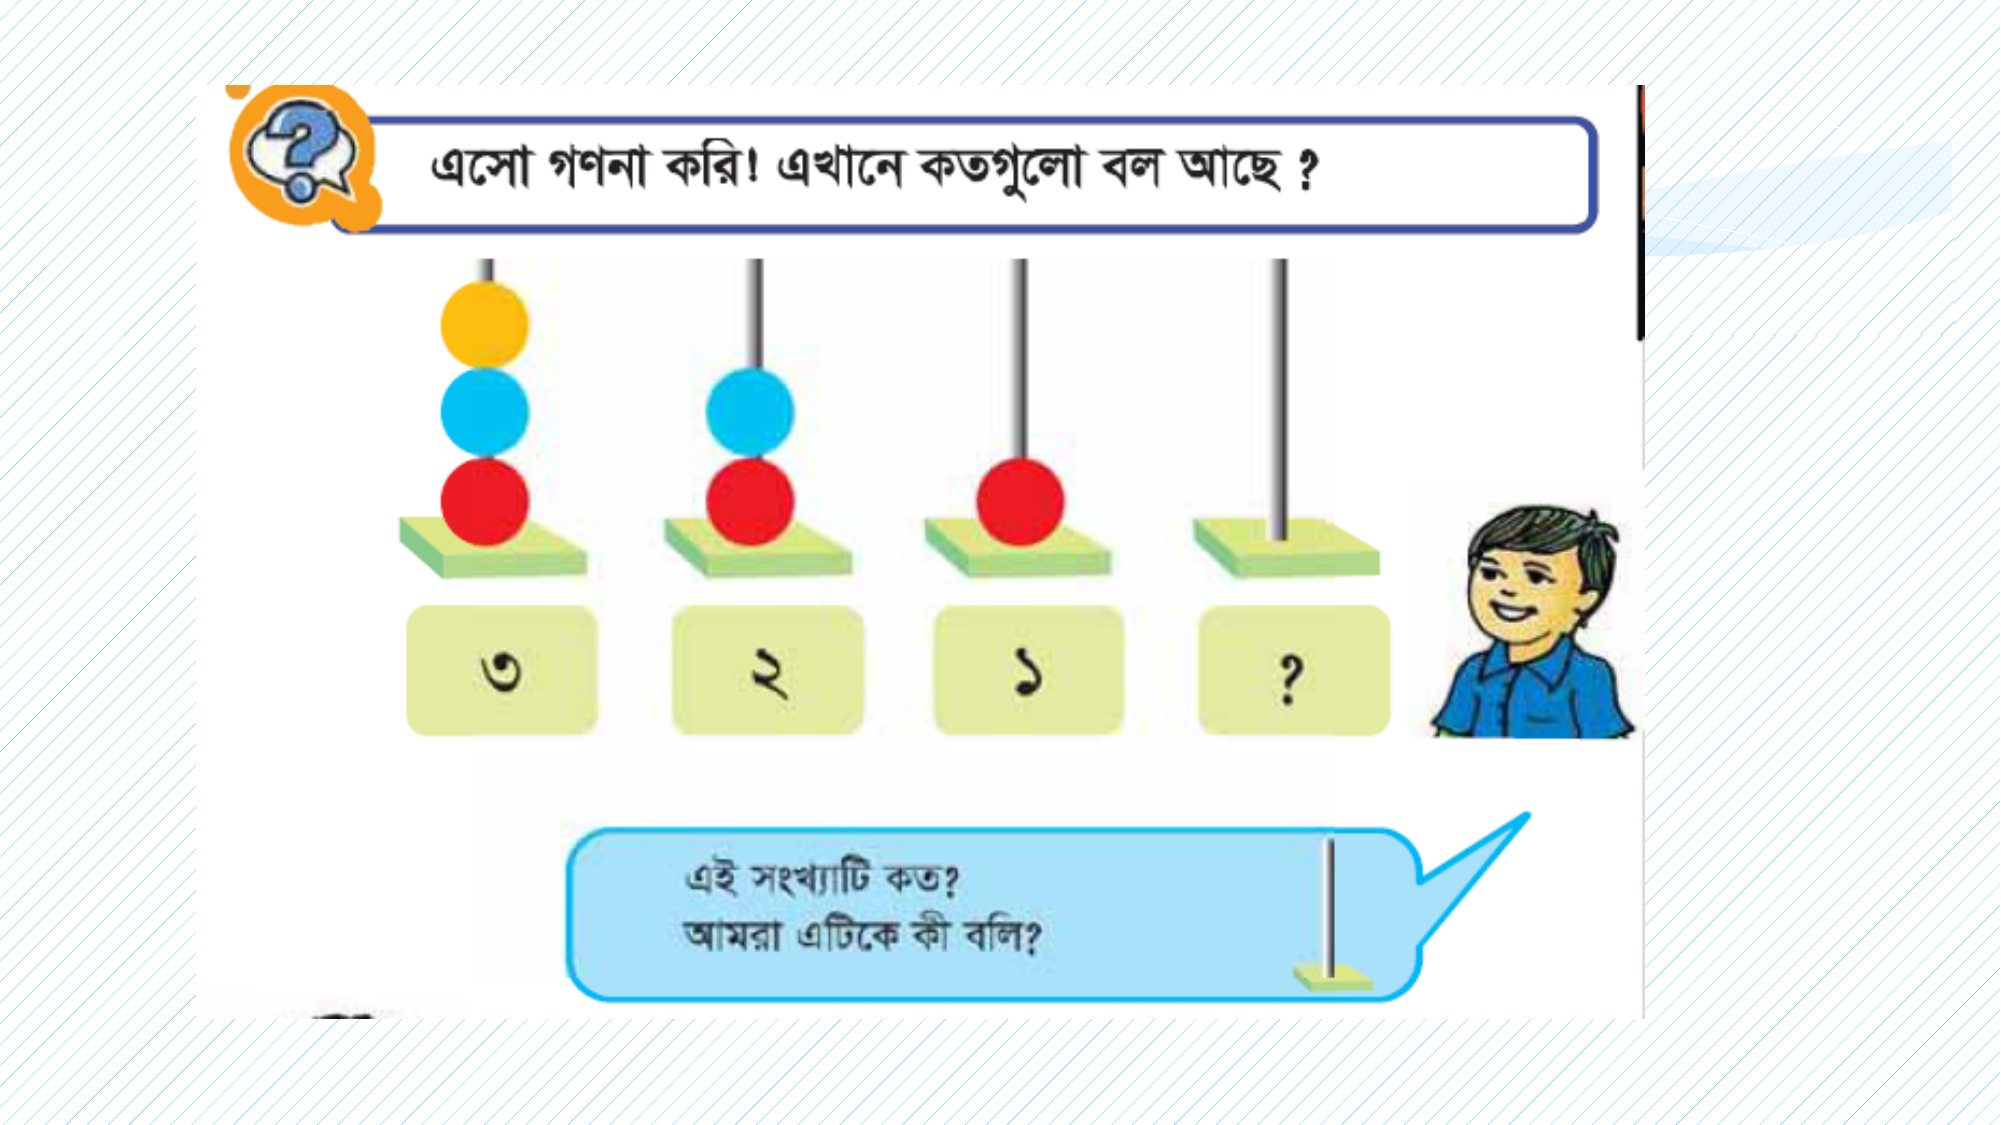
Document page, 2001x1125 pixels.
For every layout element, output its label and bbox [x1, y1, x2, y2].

text_box [1651, 236, 1853, 440]
picture [196, 84, 1645, 1019]
